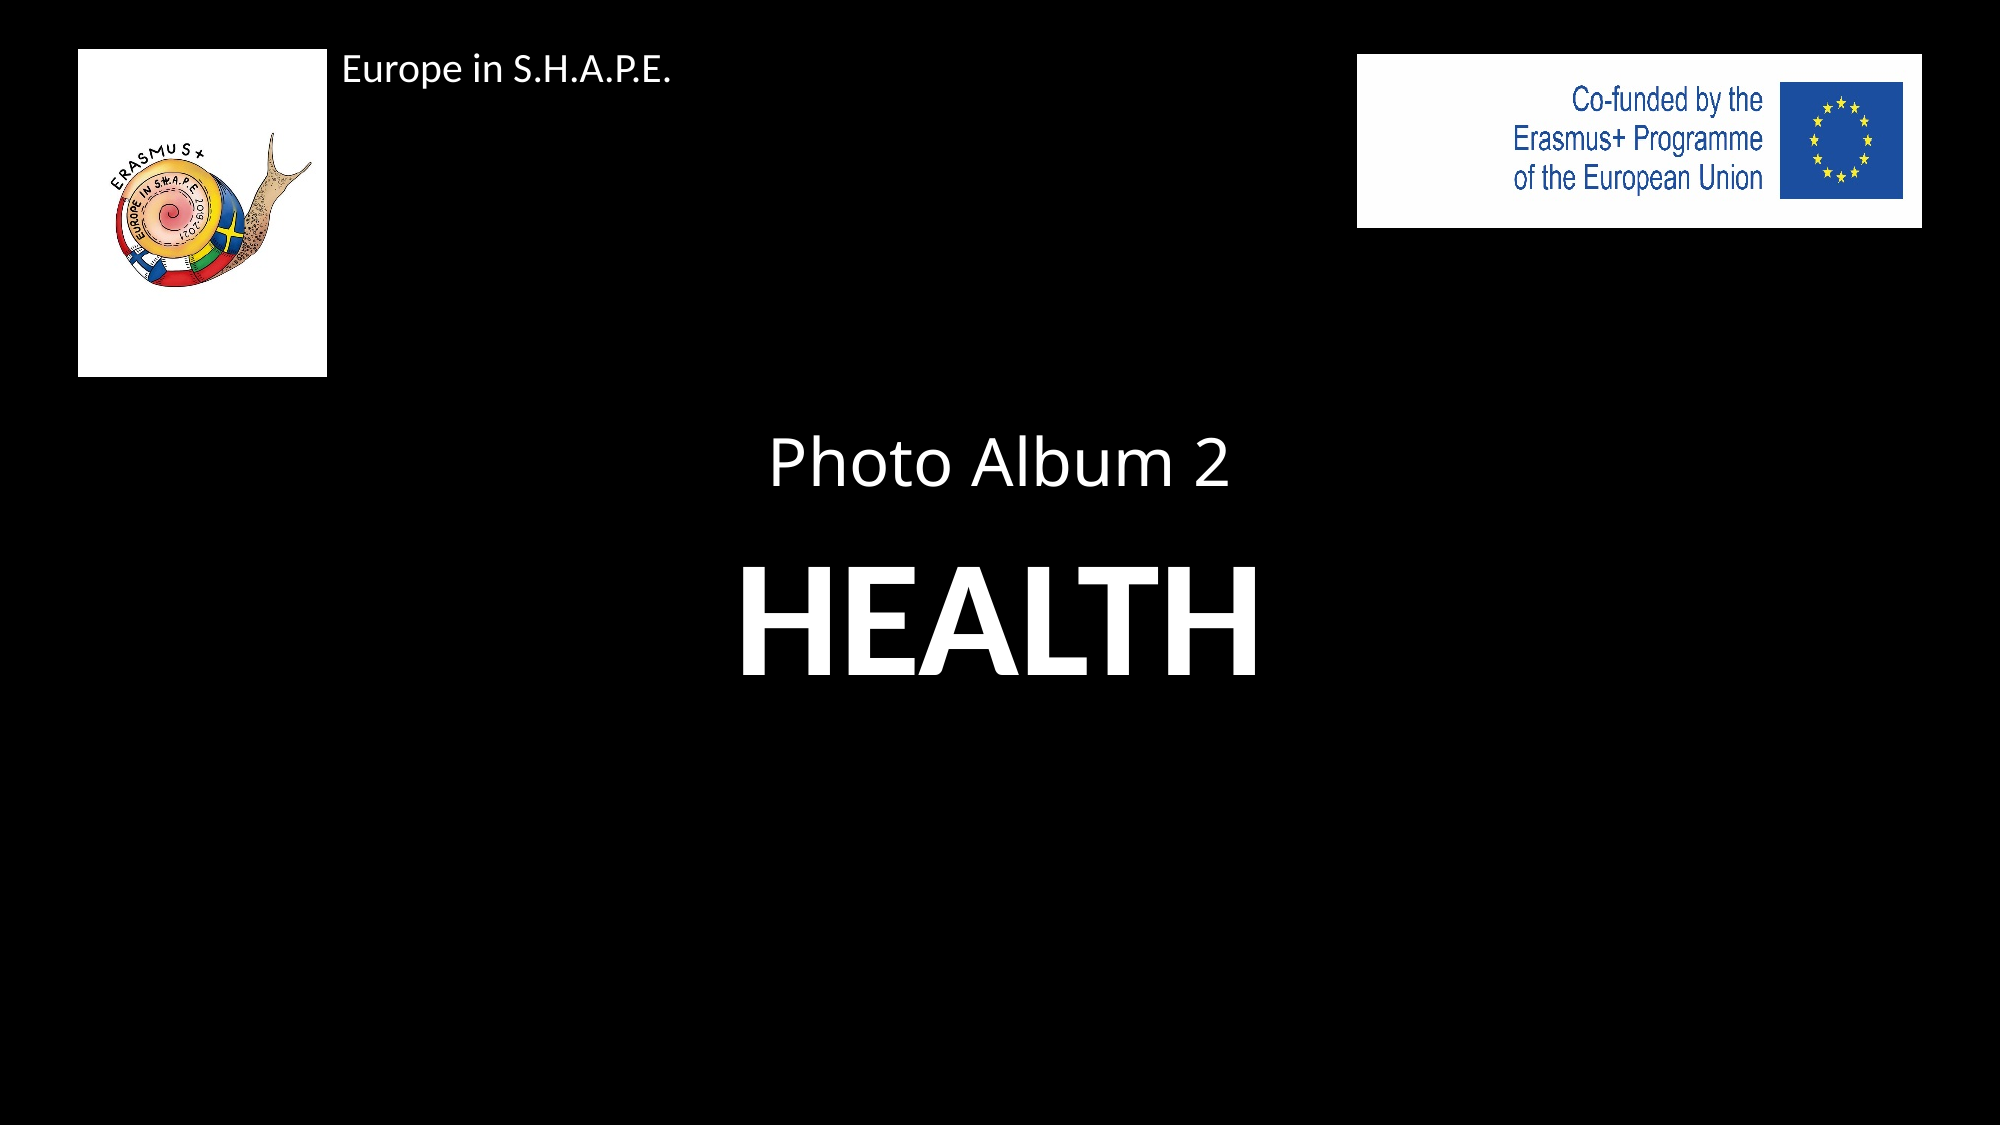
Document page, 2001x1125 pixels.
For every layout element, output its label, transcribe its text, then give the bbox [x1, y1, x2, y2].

title Photo Album 2 [249, 196, 1750, 523]
subtitle HEALTH [249, 523, 1750, 796]
picture [78, 49, 327, 377]
picture [1357, 54, 1922, 228]
text_box Europe in S.H.A.P.E. [326, 33, 788, 98]
